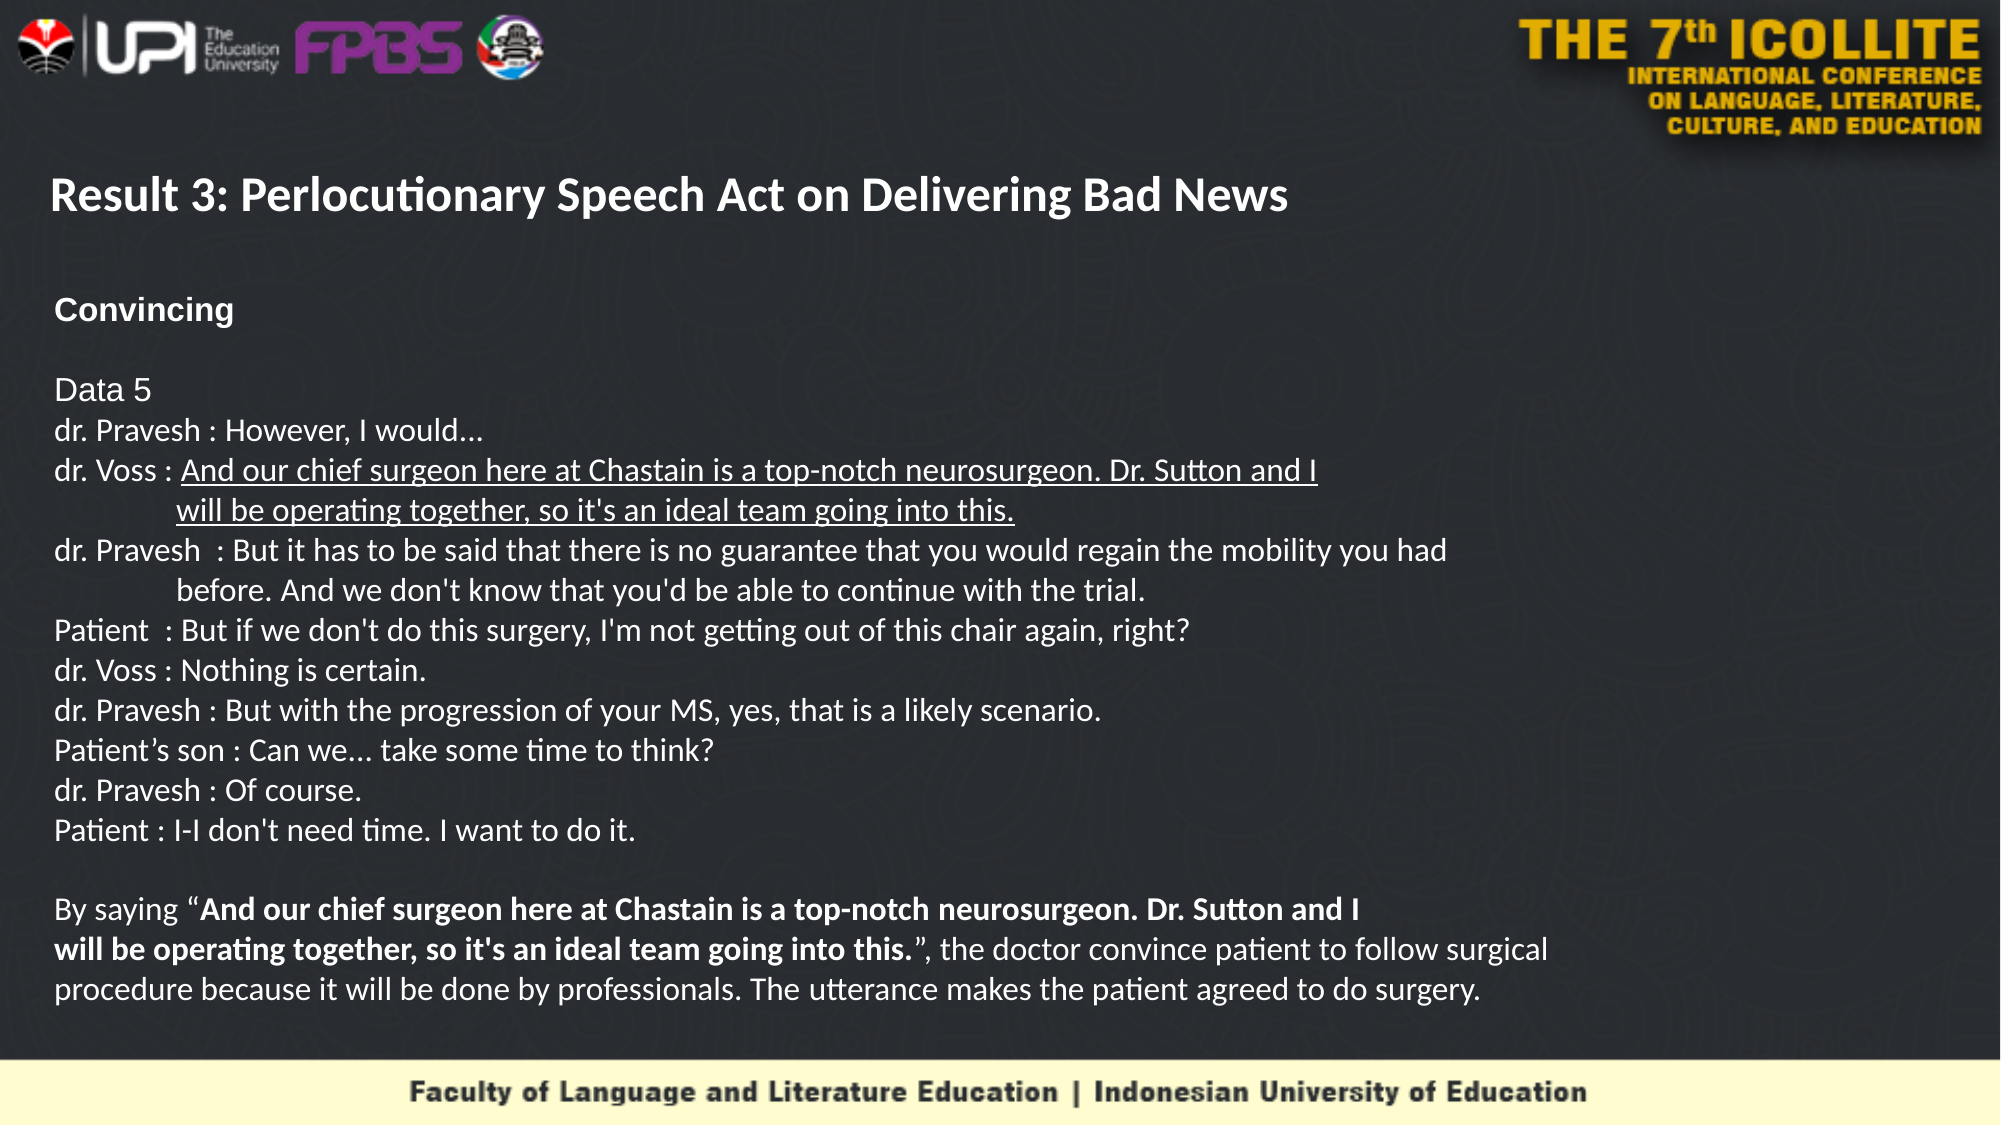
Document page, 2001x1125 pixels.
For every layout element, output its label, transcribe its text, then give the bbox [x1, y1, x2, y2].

text_box Convincing Data 5 dr. Pravesh : However, I would... dr. Voss : And our chief surgeon here at Chastain is a top-notch neurosurgeon. Dr. Sutton and I will be operating together, so it's an ideal team going into this. dr. Pravesh : But it has to be said that there is no guarantee that you would regain the mobility you had before. And we don't know that you'd be able to continue with the trial. Patient : But if we don't do this surgery, I'm not getting out of this chair again, right? dr. Voss : Nothing is certain. dr. Pravesh : But with the progression of your MS, yes, that is a likely scenario. Patient’s son : Can we... take some time to think? dr. Pravesh : Of course. Patient : I-I don't need time. I want to do it. By saying “And our chief surgeon here at Chastain is a top-notch neurosurgeon. Dr. Sutton and I will be operating together, so it's an ideal team going into this.”, the doctor convince patient to follow surgical procedure because it will be done by professionals. The utterance makes the patient agreed to do surgery. [39, 281, 1599, 1075]
text_box Result 3: Perlocutionary Speech Act on Delivering Bad News [32, 111, 1390, 229]
picture [0, 0, 2001, 1125]
